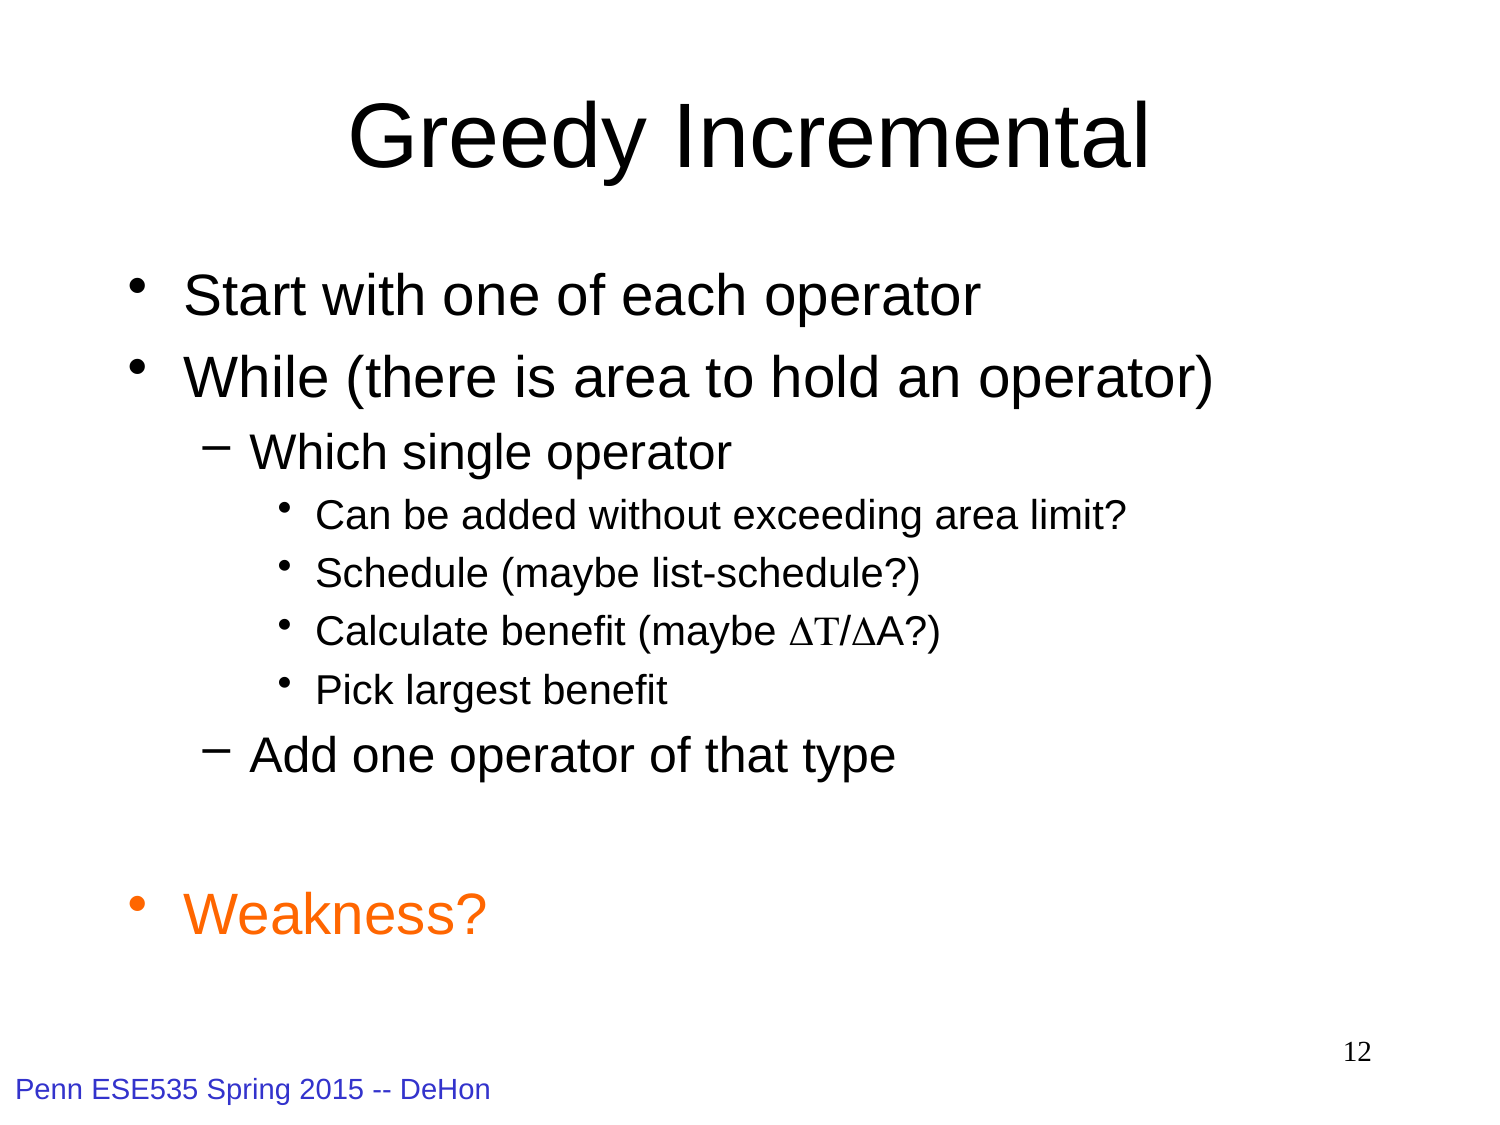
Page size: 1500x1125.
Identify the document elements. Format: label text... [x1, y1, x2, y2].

slide_number 12 [1074, 1024, 1388, 1101]
title Greedy Incremental [112, 37, 1388, 226]
list Start with one of each operator While (there is area to hold an operator) Which single operator Can be added without exceeding area limit? Schedule (maybe list-schedule?) Calculate benefit (maybe DT/DA?) Pick largest benefit Add one operator of that type Weakness? [112, 249, 1388, 926]
slide_number Penn ESE535 Spring 2015 -- DeHon [0, 1062, 576, 1125]
